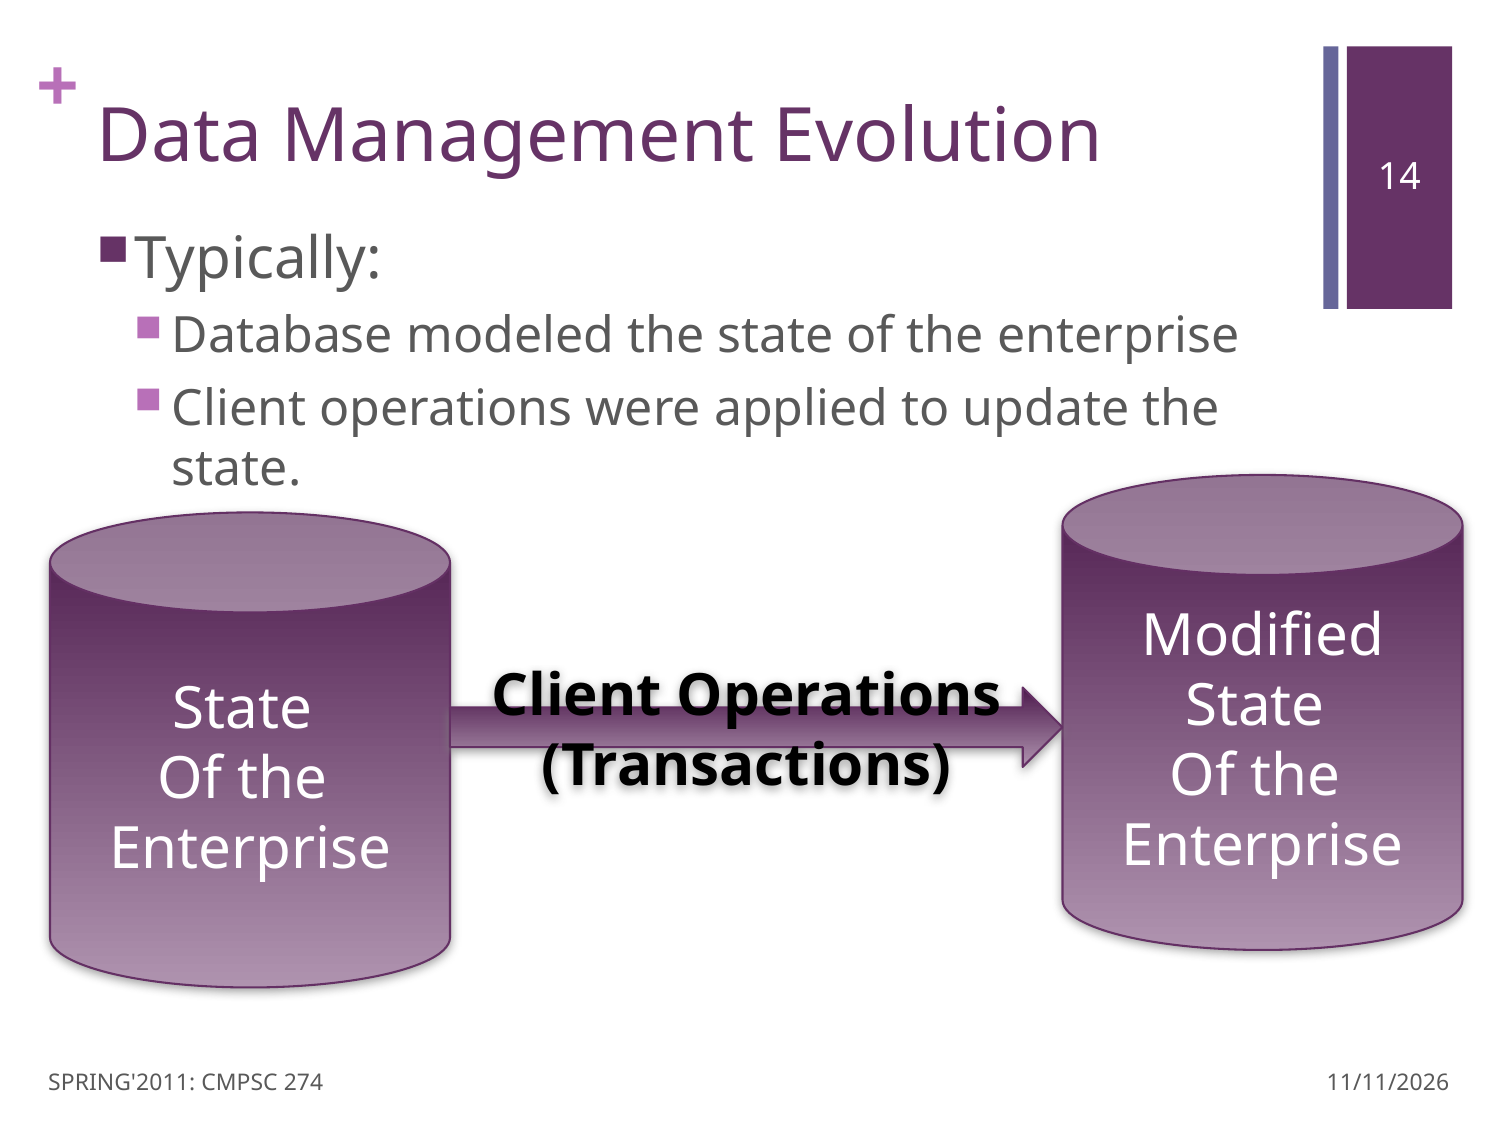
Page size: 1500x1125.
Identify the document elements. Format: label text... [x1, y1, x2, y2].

footer SPRING'2011: CMPSC 274 [33, 1053, 1038, 1114]
title Data Management Evolution [81, 79, 1322, 188]
list Typically: Database modeled the state of the enterprise Client operations were applied to update the state. [81, 212, 1322, 513]
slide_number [1114, 1053, 1465, 1114]
text_box Client Operations (Transactions) [448, 686, 1064, 768]
text_box Modified State Of the Enterprise [1061, 473, 1464, 951]
text_box State Of the Enterprise [48, 511, 452, 989]
